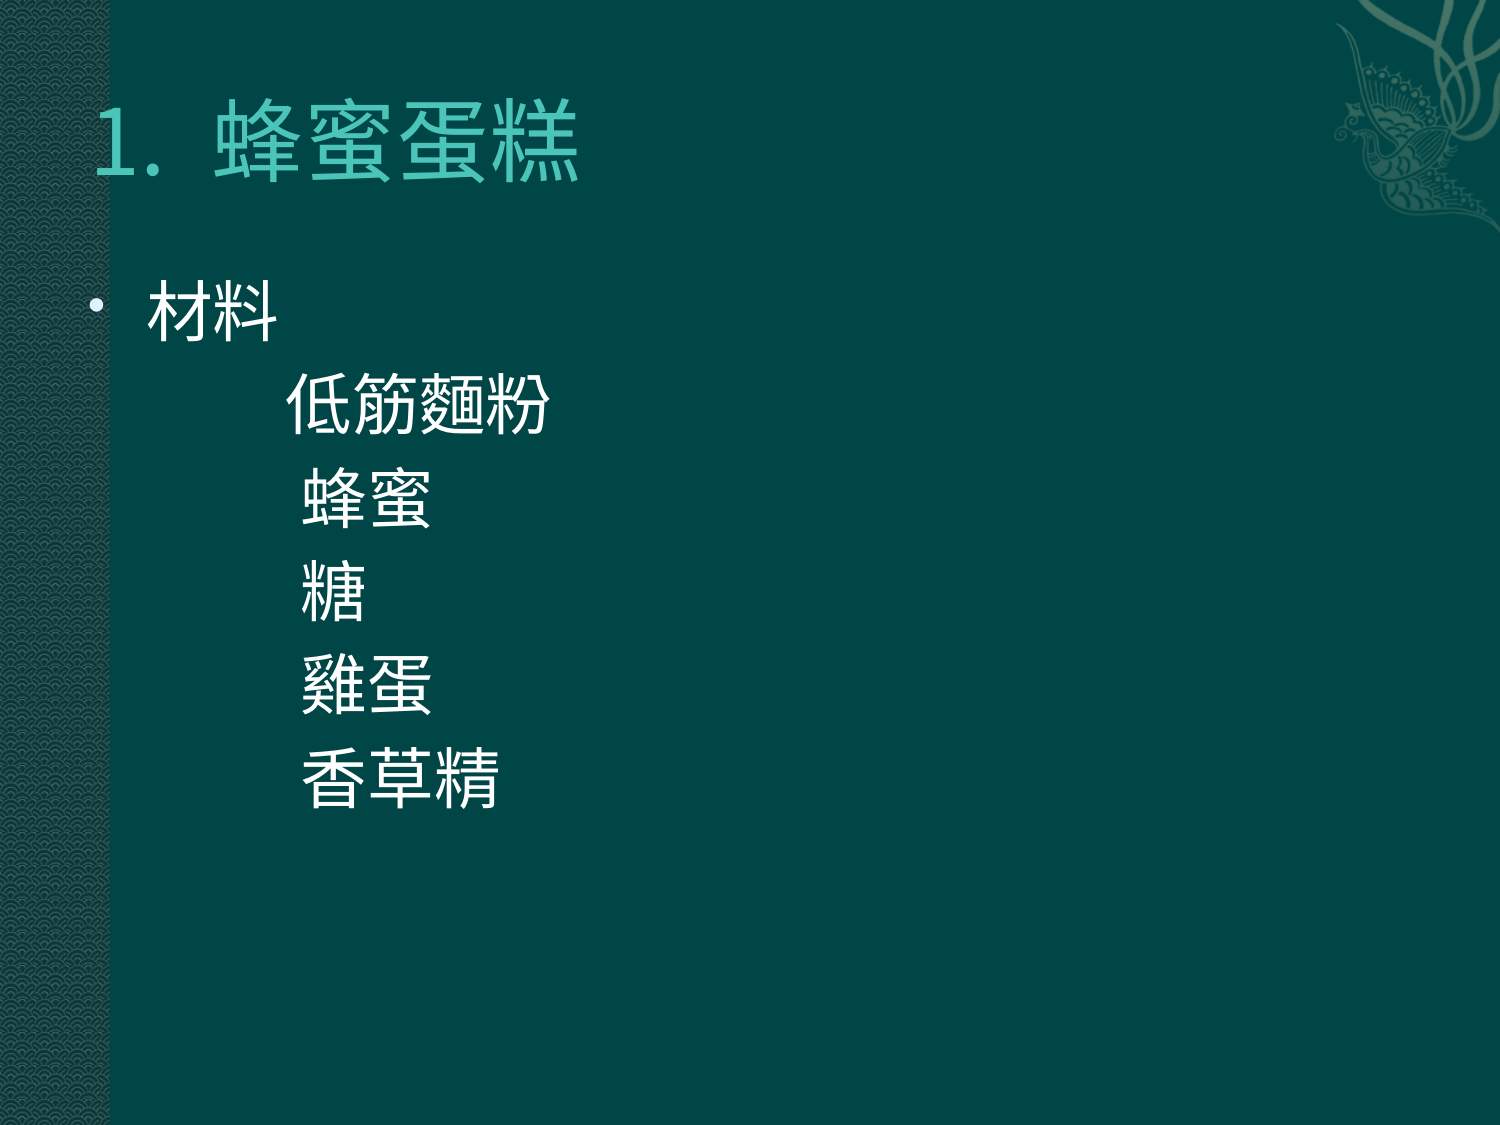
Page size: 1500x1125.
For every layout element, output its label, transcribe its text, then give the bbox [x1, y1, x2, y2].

list 材料 低筋麵粉 蜂蜜 糖 雞蛋 香草精 [75, 262, 1425, 1005]
picture [0, 0, 110, 1125]
title 蜂蜜蛋糕 [75, 45, 1351, 233]
